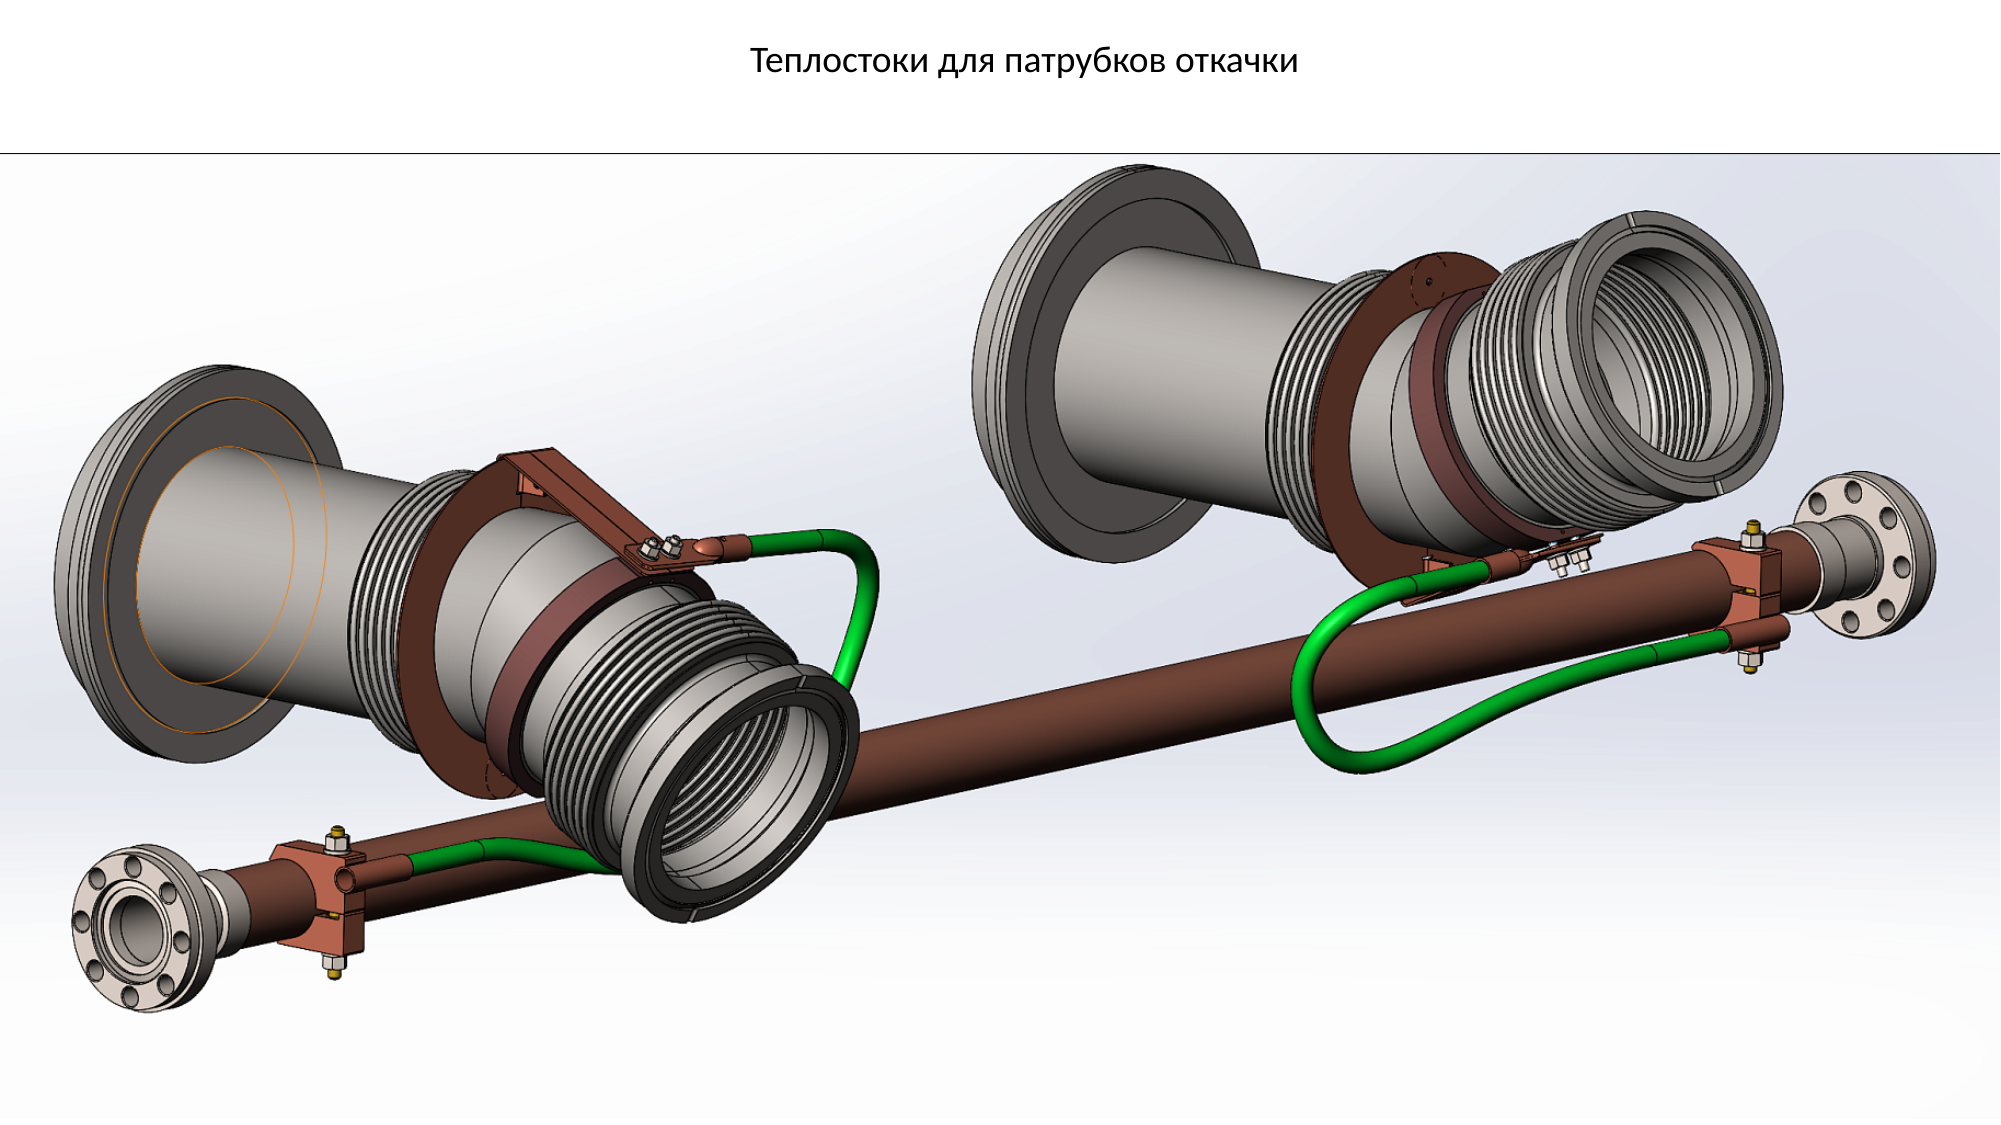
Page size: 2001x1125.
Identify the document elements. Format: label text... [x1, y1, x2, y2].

text_box Теплостоки для патрубков откачки [735, 27, 1315, 88]
picture [0, 153, 2000, 1119]
